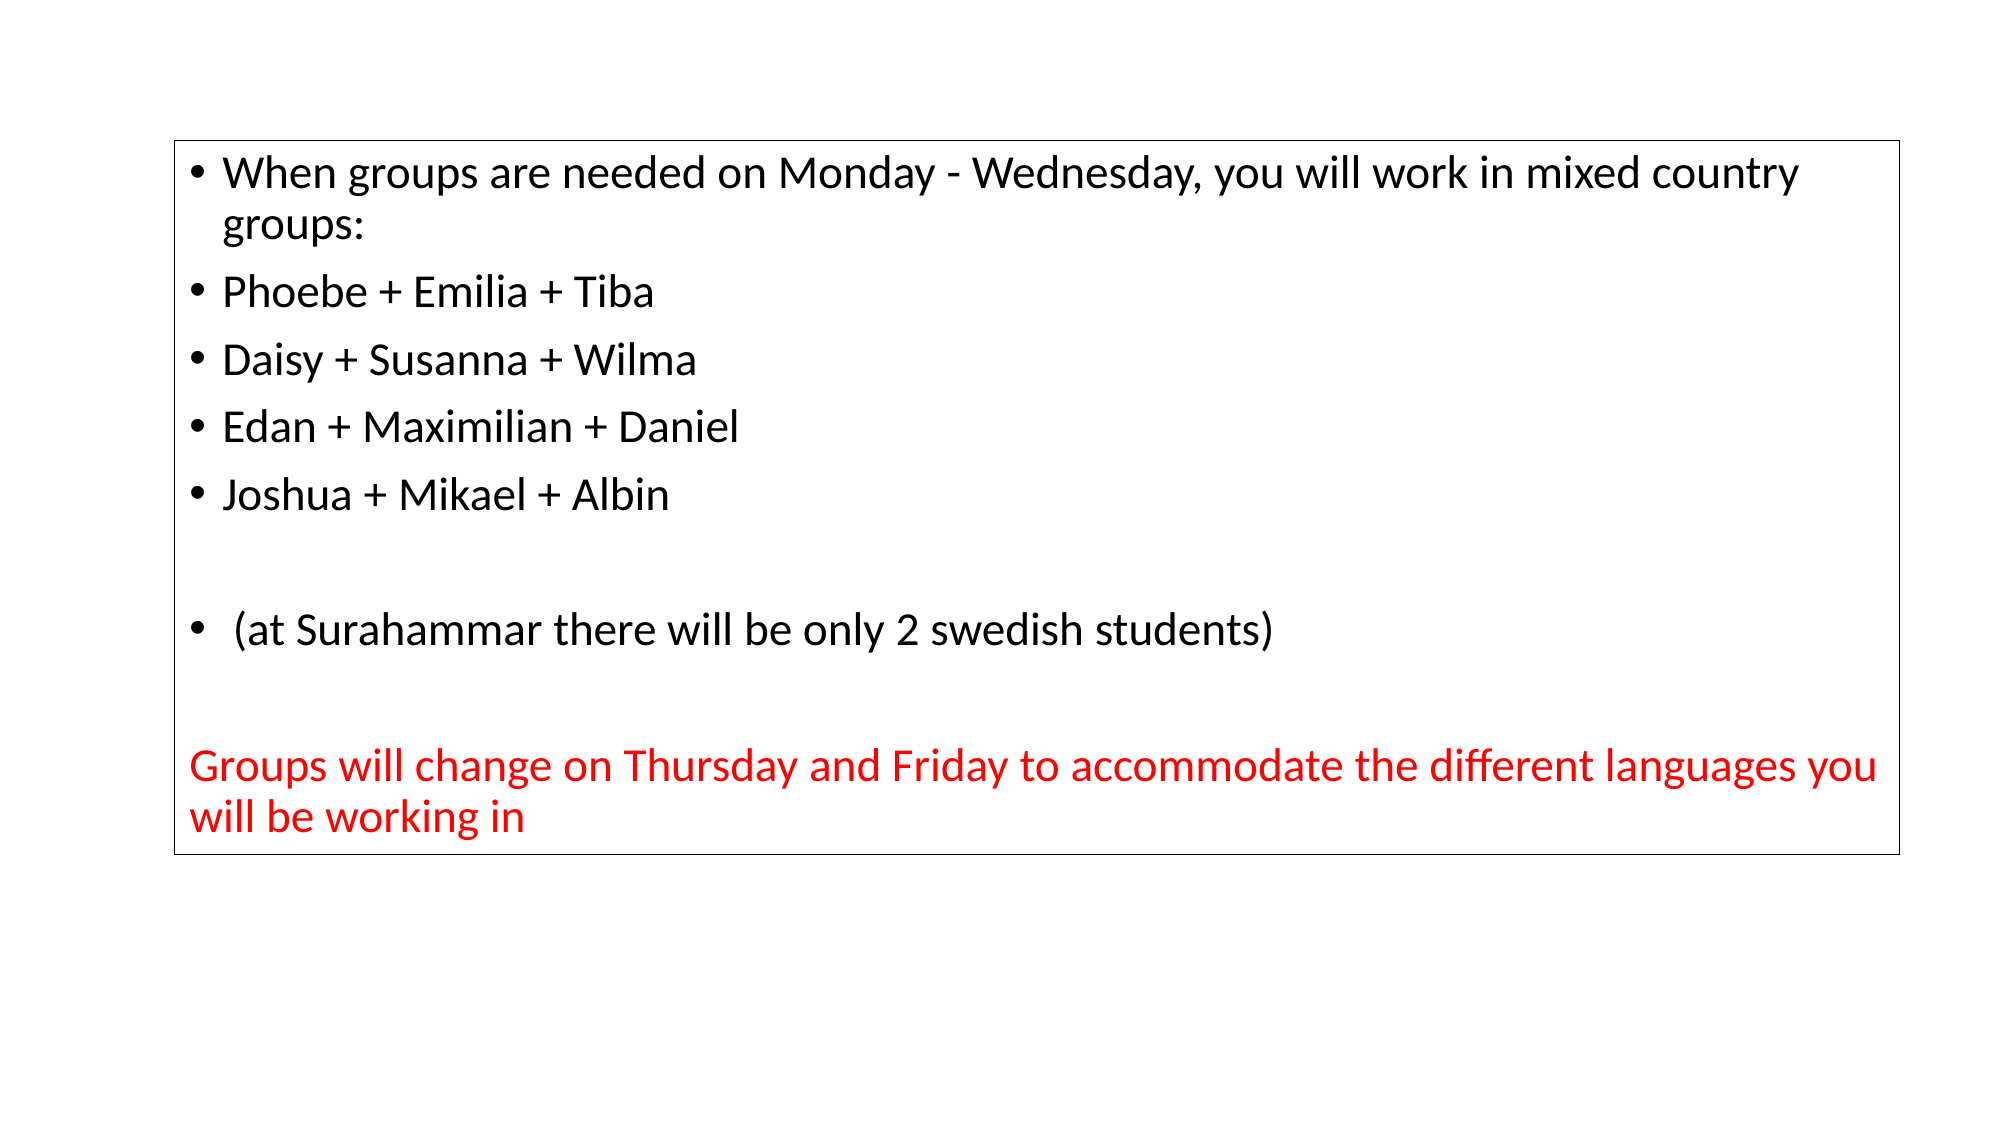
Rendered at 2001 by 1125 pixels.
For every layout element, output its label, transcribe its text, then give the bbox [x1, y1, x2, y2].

list When groups are needed on Monday - Wednesday, you will work in mixed country groups: Phoebe + Emilia + Tiba Daisy + Susanna + Wilma Edan + Maximilian + Daniel Joshua + Mikael + Albin (at Surahammar there will be only 2 swedish students) Groups will change on Thursday and Friday to accommodate the different languages you will be working in [174, 140, 1900, 855]
